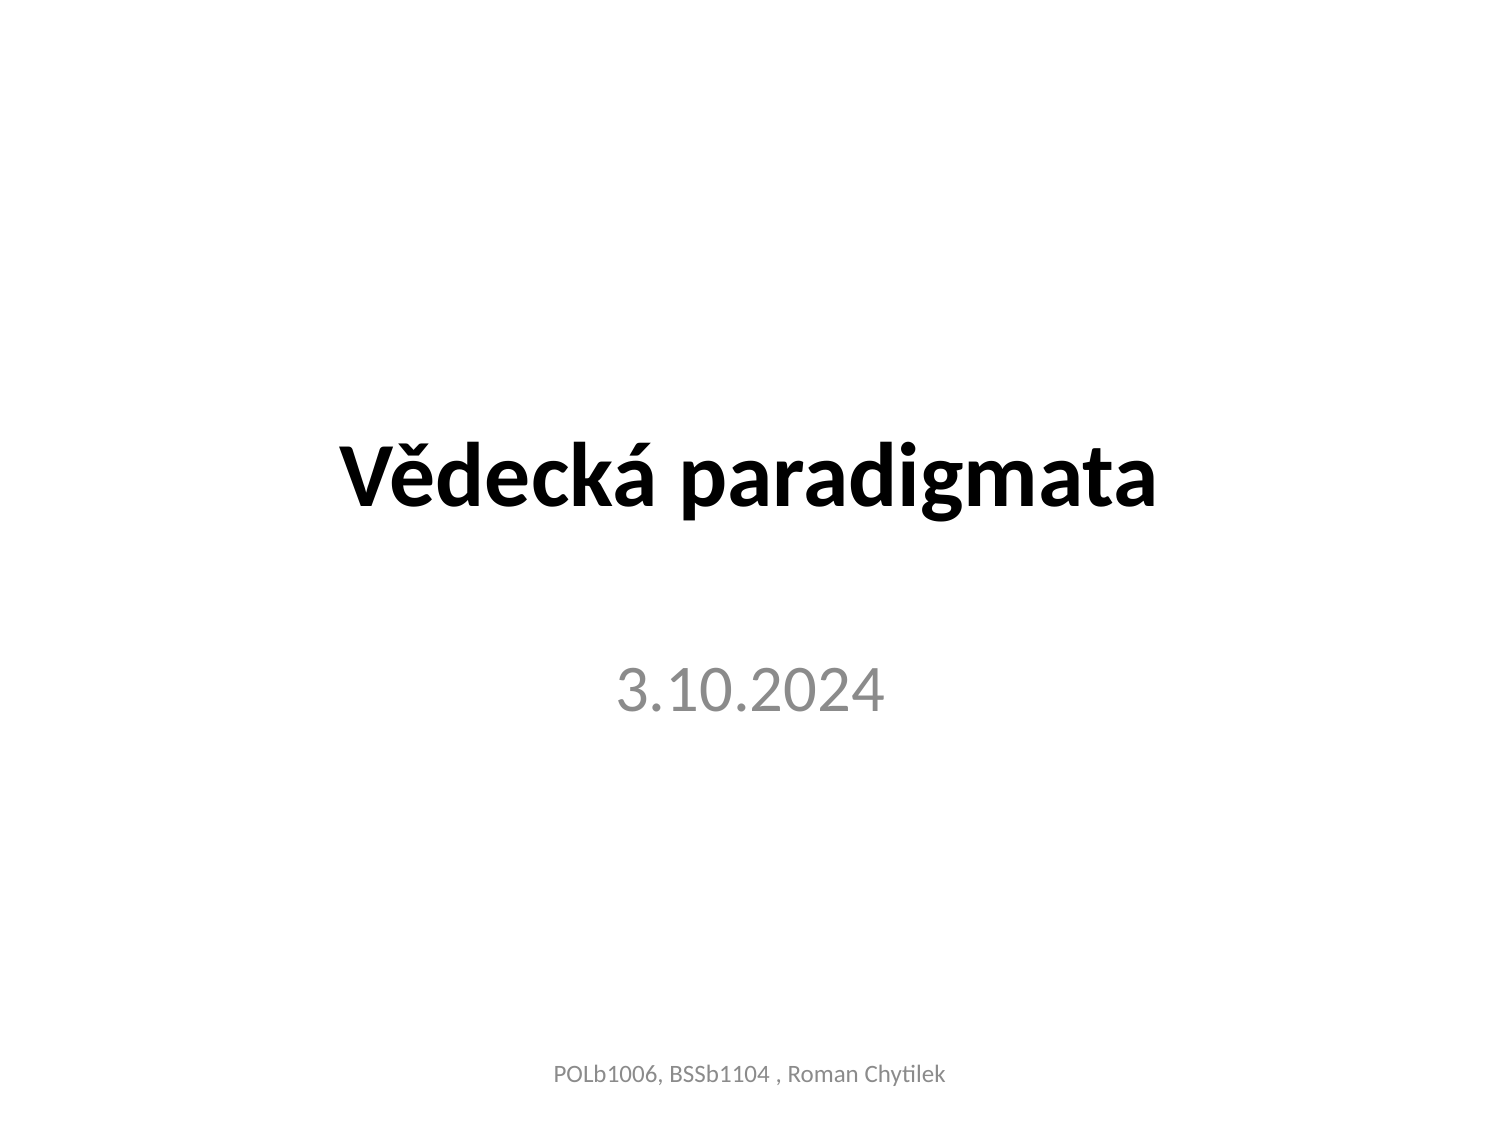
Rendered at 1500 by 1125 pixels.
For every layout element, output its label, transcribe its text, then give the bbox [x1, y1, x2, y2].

subtitle 3.10.2024 [225, 637, 1275, 925]
title Vědecká paradigmata [112, 349, 1388, 591]
footer POLb1006, BSSb1104 , Roman Chytilek [512, 1042, 988, 1103]
